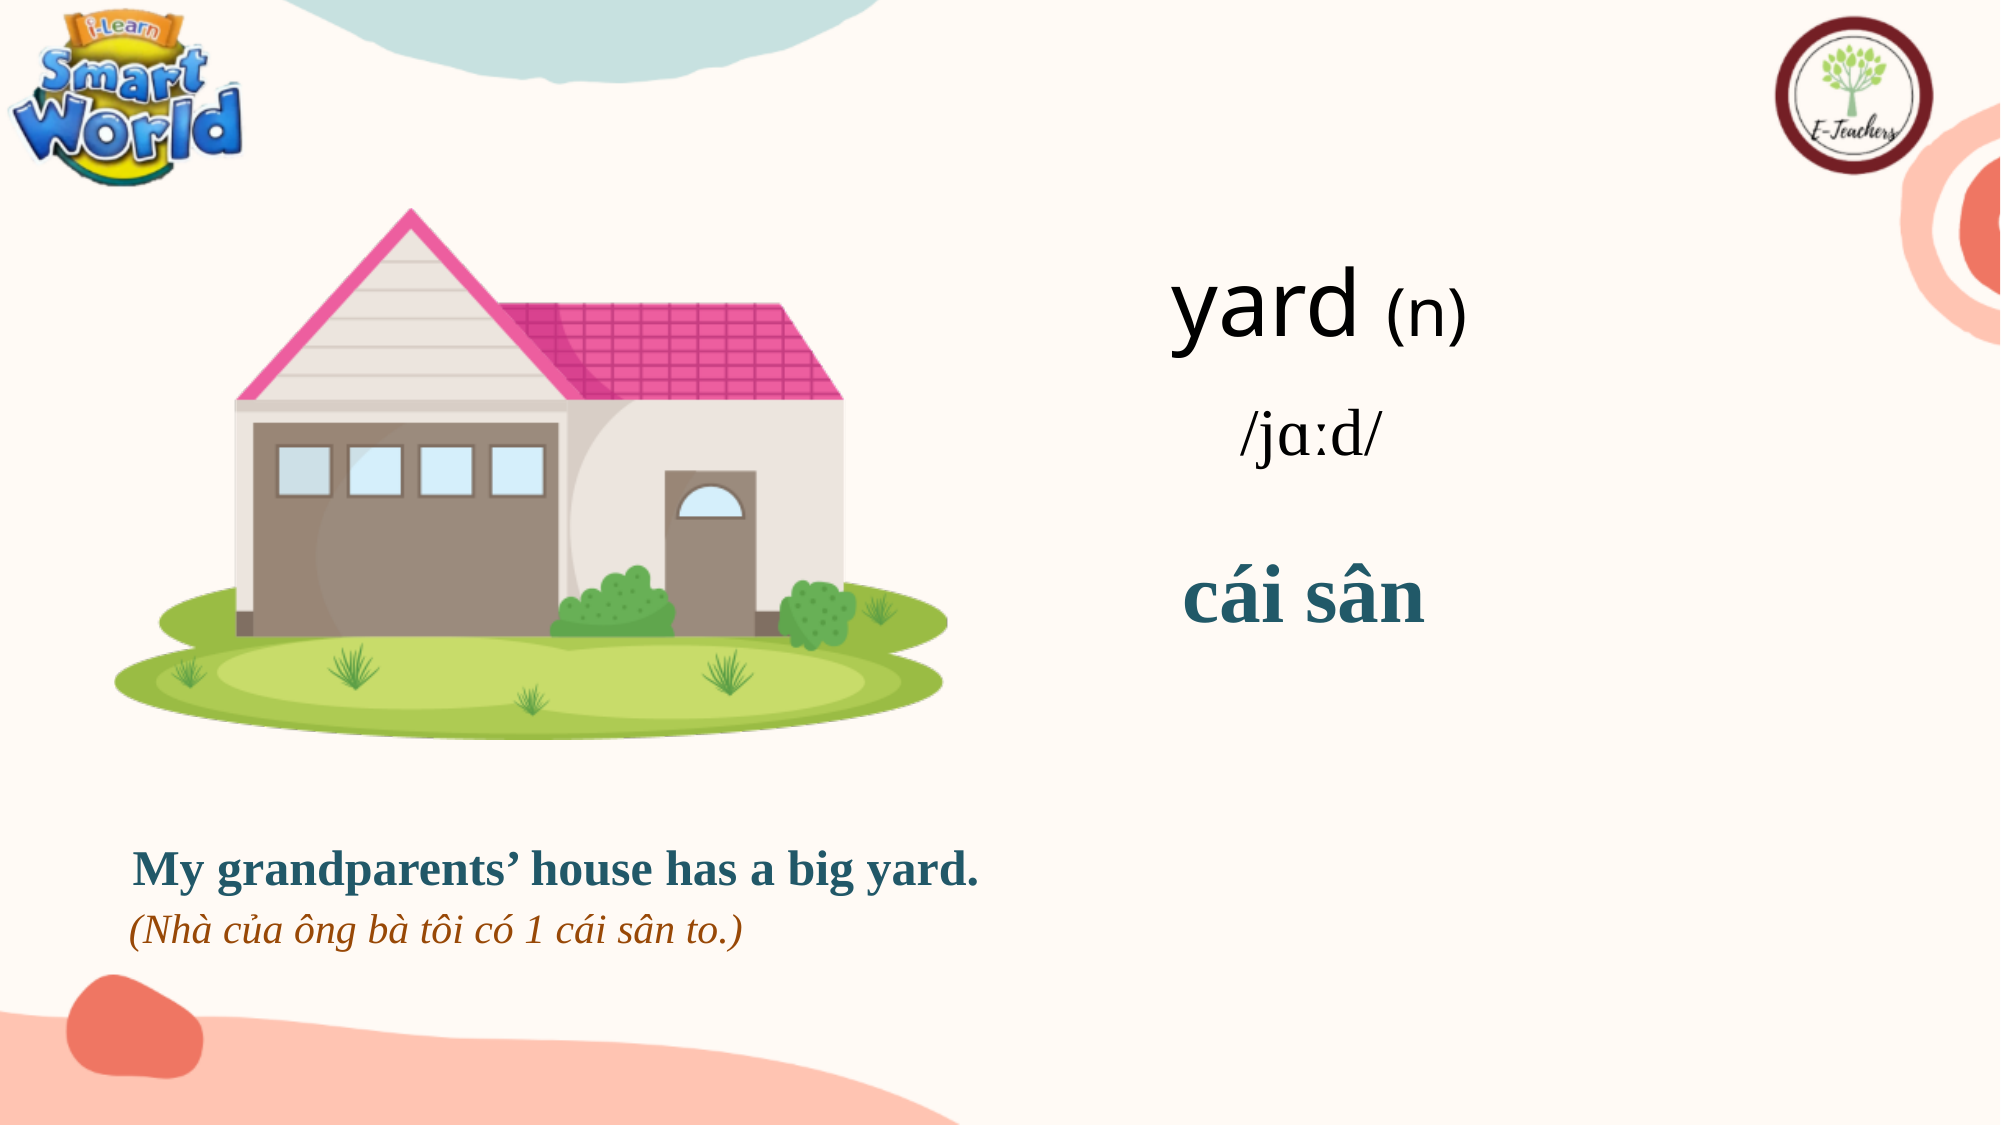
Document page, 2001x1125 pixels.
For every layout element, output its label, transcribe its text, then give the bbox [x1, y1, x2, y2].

text_box /jɑːd/ [1225, 381, 1700, 477]
text_box yard (n) [1156, 237, 1700, 363]
picture [0, 0, 2001, 1125]
text_box cái sân [1167, 531, 1583, 647]
text_box My grandparents’ house has a big yard. [117, 798, 1118, 903]
text_box (Nhà của ông bà tôi có 1 cái sân to.) [114, 894, 1115, 960]
